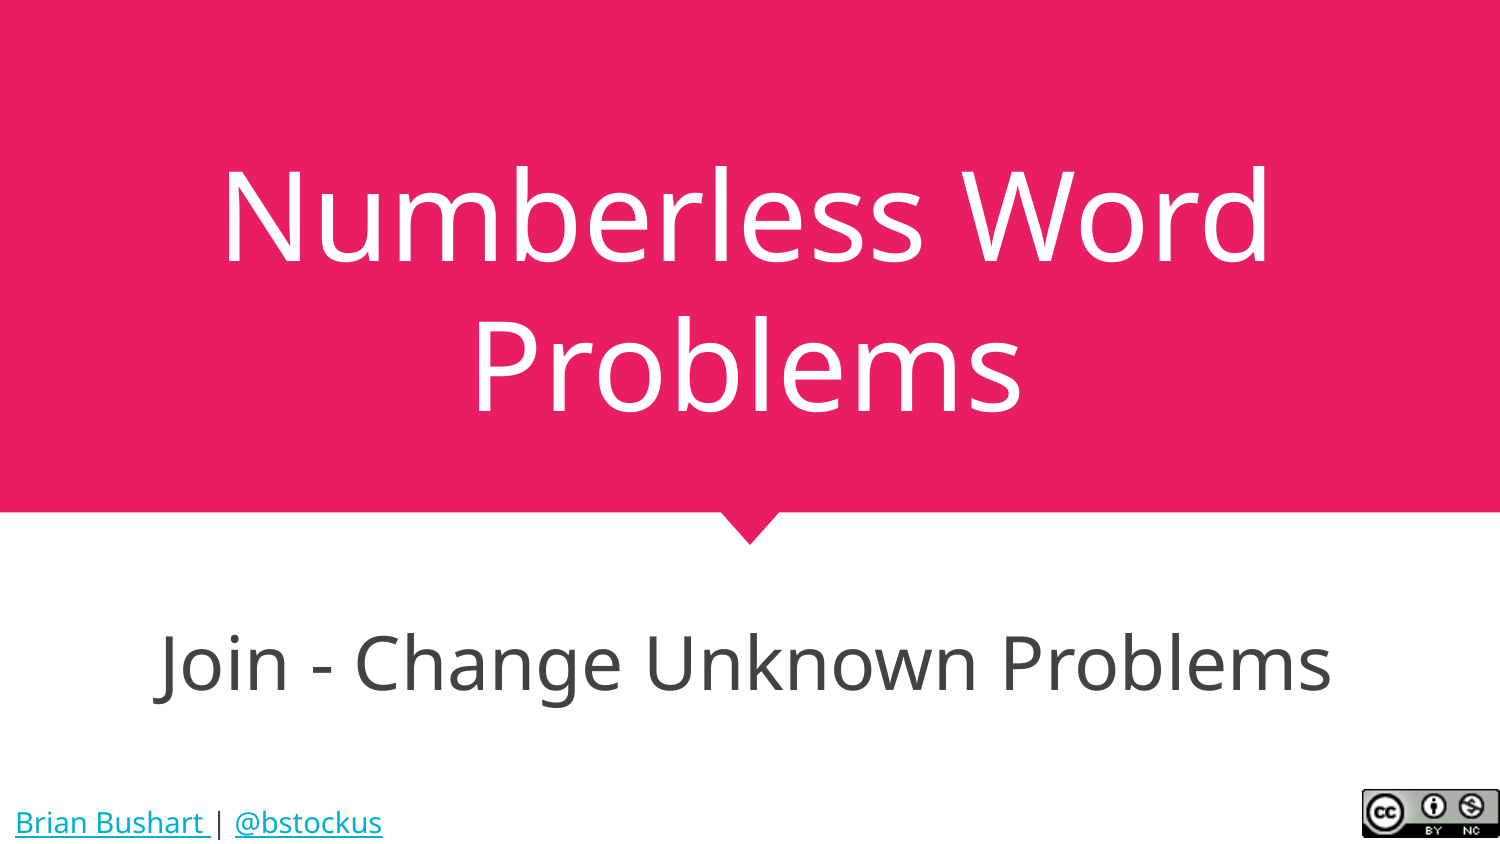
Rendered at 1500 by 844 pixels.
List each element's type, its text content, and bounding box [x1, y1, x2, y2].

picture [1362, 788, 1500, 838]
text_box Brian Bushart | @bstockus [0, 789, 405, 838]
subtitle Join - Change Unknown Problems [67, 557, 1427, 765]
title Numberless Word Problems [67, 105, 1427, 452]
